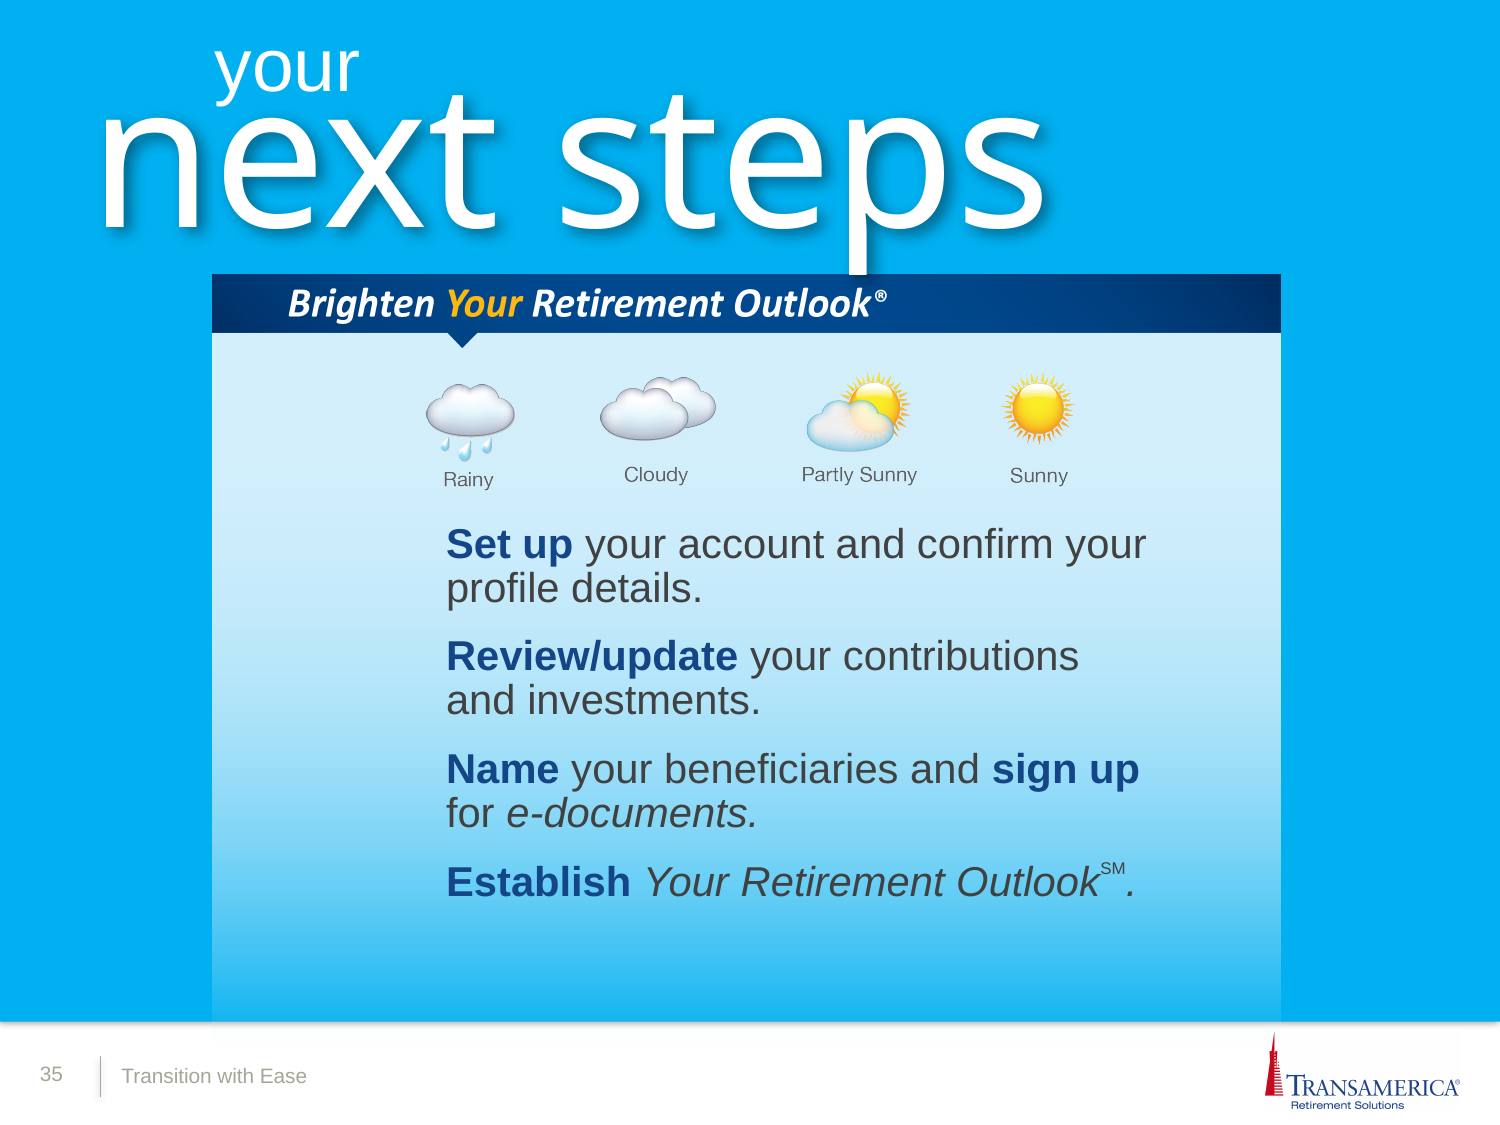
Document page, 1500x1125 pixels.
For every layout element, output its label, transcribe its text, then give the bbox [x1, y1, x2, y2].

text_box next steps [74, 20, 1500, 275]
picture [213, 274, 1280, 1018]
text_box your [200, 9, 450, 114]
picture [212, 1022, 1460, 1109]
